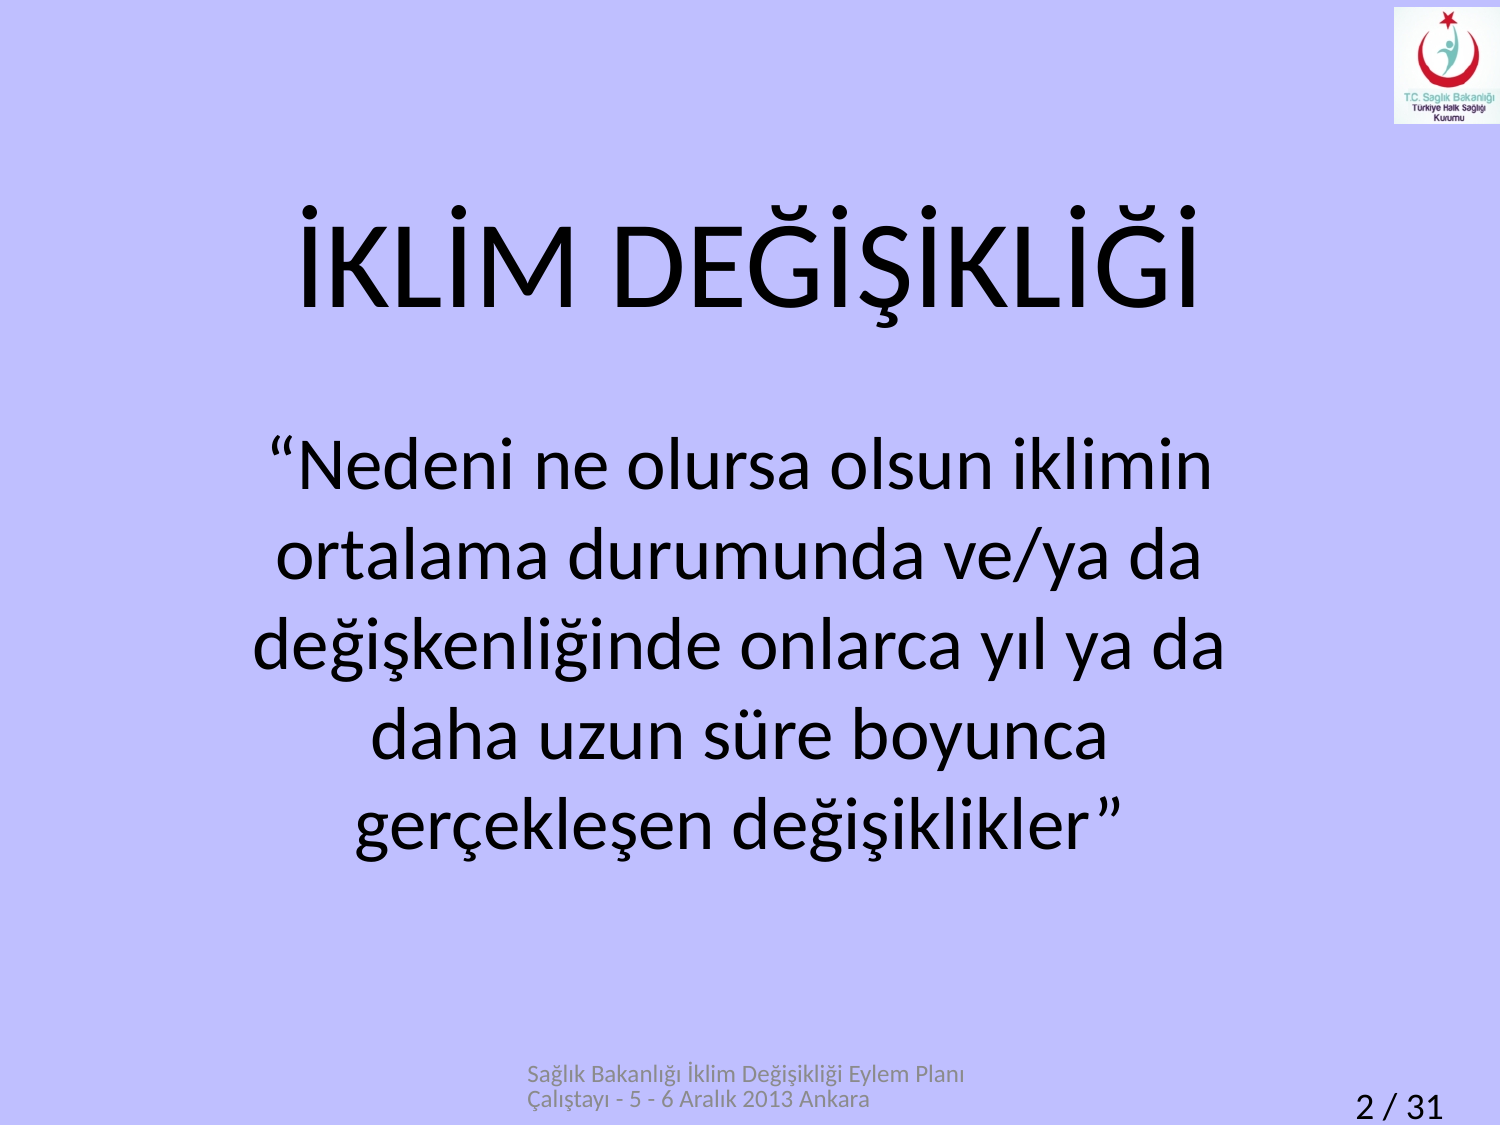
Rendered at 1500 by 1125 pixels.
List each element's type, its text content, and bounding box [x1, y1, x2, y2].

subtitle “Nedeni ne olursa olsun iklimin ortalama durumunda ve/ya da değişkenliğinde onlarca yıl ya da daha uzun süre boyunca gerçekleşen değişiklikler” [209, 407, 1271, 892]
footer Sağlık Bakanlığı İklim Değişikliği Eylem Planı Çalıştayı - 5 - 6 Aralık 2013 Ankara [512, 1042, 988, 1103]
title İKLİM DEĞİŞİKLİĞİ [112, 137, 1388, 379]
picture [1394, 7, 1500, 124]
